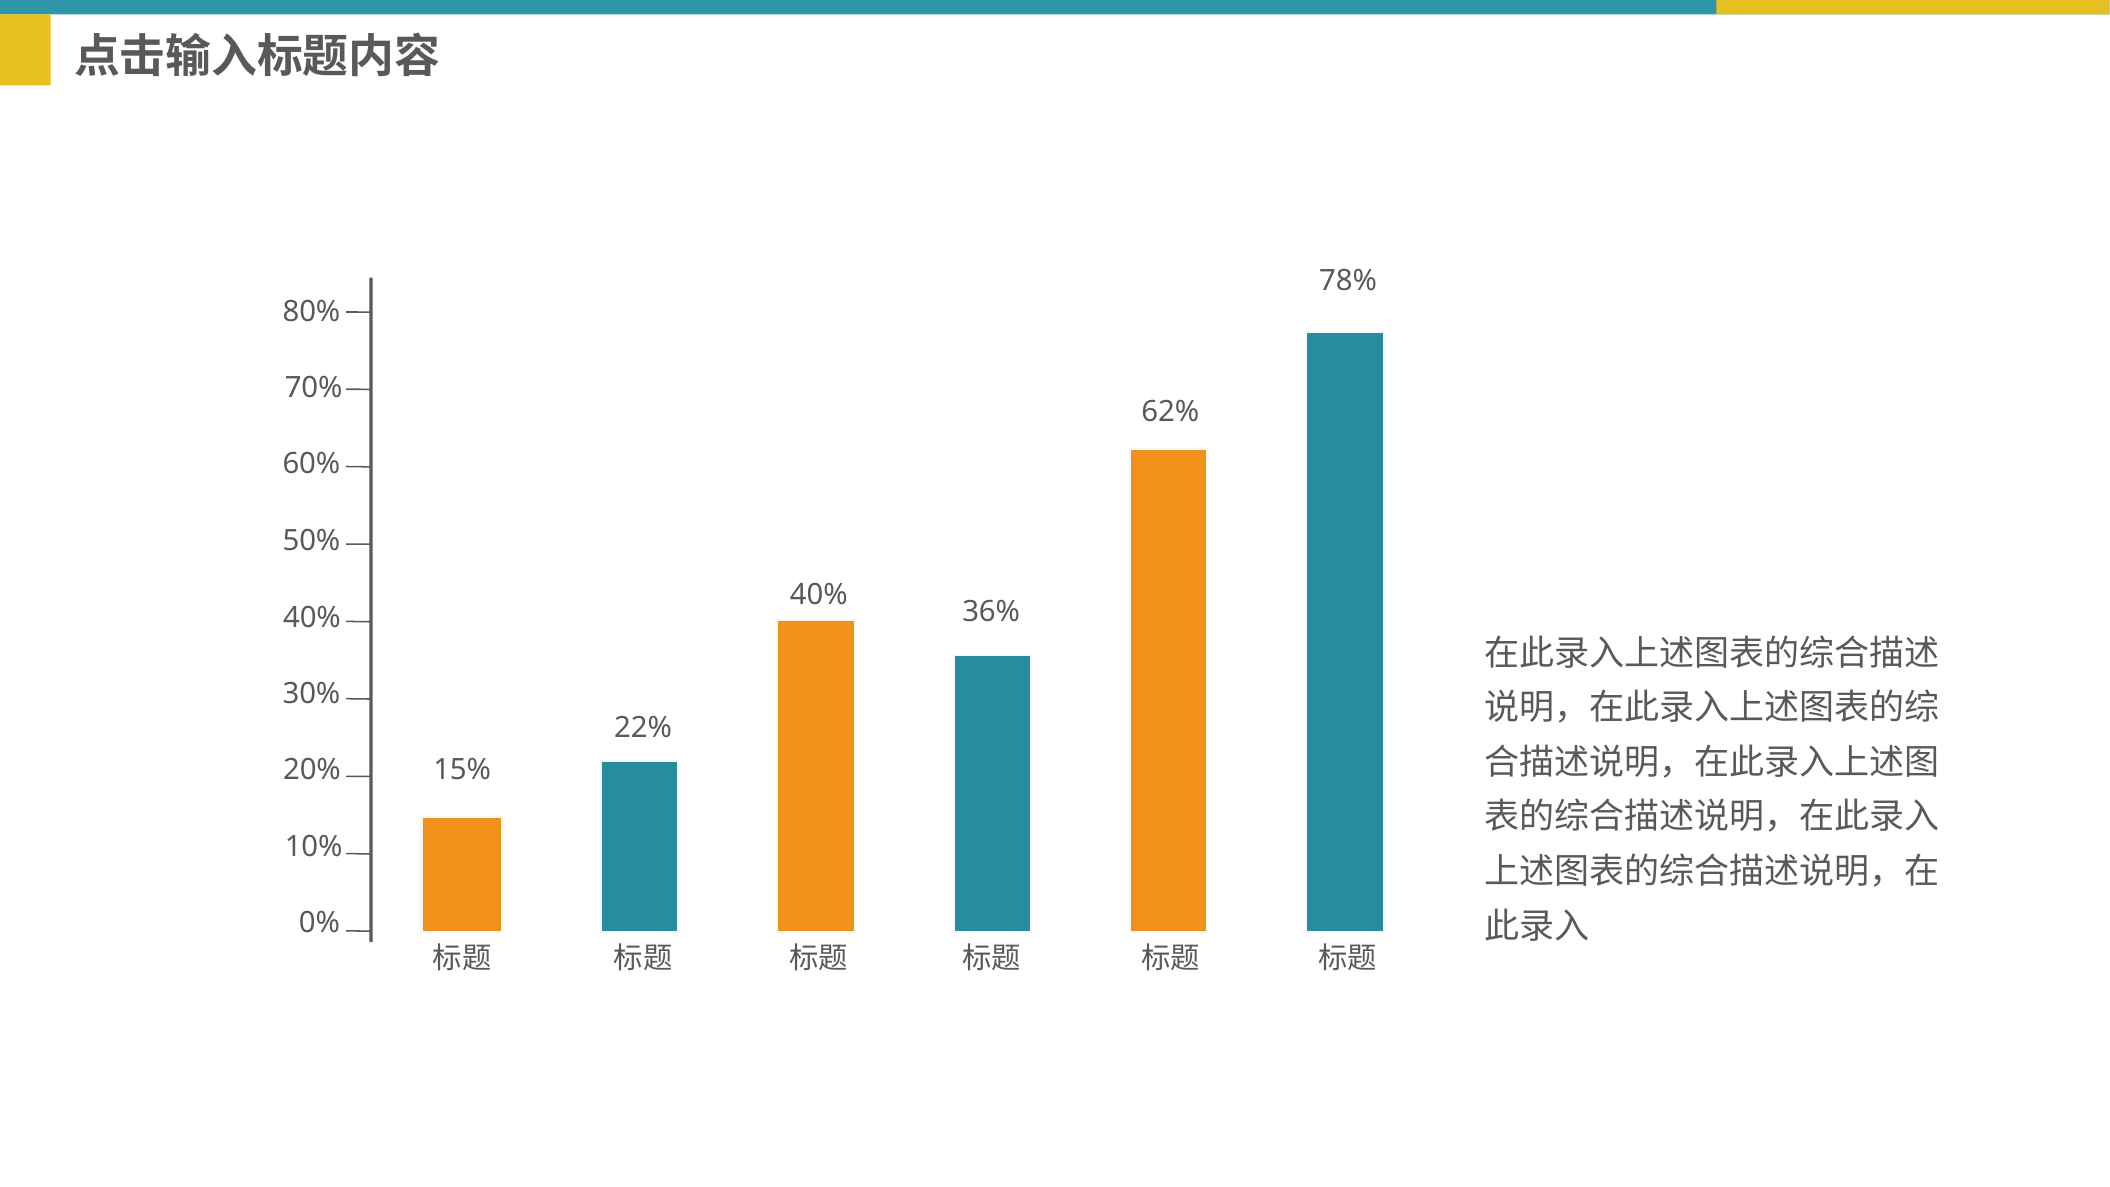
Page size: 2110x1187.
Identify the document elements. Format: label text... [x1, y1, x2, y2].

text_box 70% [269, 361, 358, 411]
text_box 0% [284, 895, 355, 946]
text_box 在此录入上述图表的综合描述说明，在此录入上述图表的综合描述说明，在此录入上述图表的综合描述说明，在此录入上述图表的综合描述说明，在此录入 [1469, 610, 1969, 953]
text_box 10% [270, 819, 358, 870]
text_box [1129, 448, 1208, 932]
text_box 80% [267, 284, 356, 335]
text_box 78% [1304, 254, 1392, 304]
text_box 50% [267, 513, 356, 564]
text_box 标题 [947, 932, 1036, 983]
text_box [776, 619, 856, 932]
text_box 22% [599, 700, 687, 751]
text_box 15% [418, 742, 506, 793]
text_box 20% [268, 742, 356, 793]
text_box 40% [775, 567, 863, 618]
text_box [600, 760, 679, 932]
text_box 标题 [774, 932, 864, 983]
text_box 标题 [1303, 932, 1393, 983]
text_box [1305, 331, 1385, 932]
text_box 62% [1126, 385, 1214, 436]
list 点击输入标题内容 [59, 21, 603, 93]
text_box 标题 [417, 932, 507, 983]
text_box 36% [947, 584, 1035, 635]
text_box 标题 [599, 932, 688, 983]
text_box [420, 816, 503, 932]
text_box [953, 654, 1032, 932]
text_box 标题 [1126, 932, 1215, 983]
text_box 40% [268, 590, 356, 641]
text_box 60% [267, 437, 355, 488]
text_box 30% [267, 666, 356, 717]
